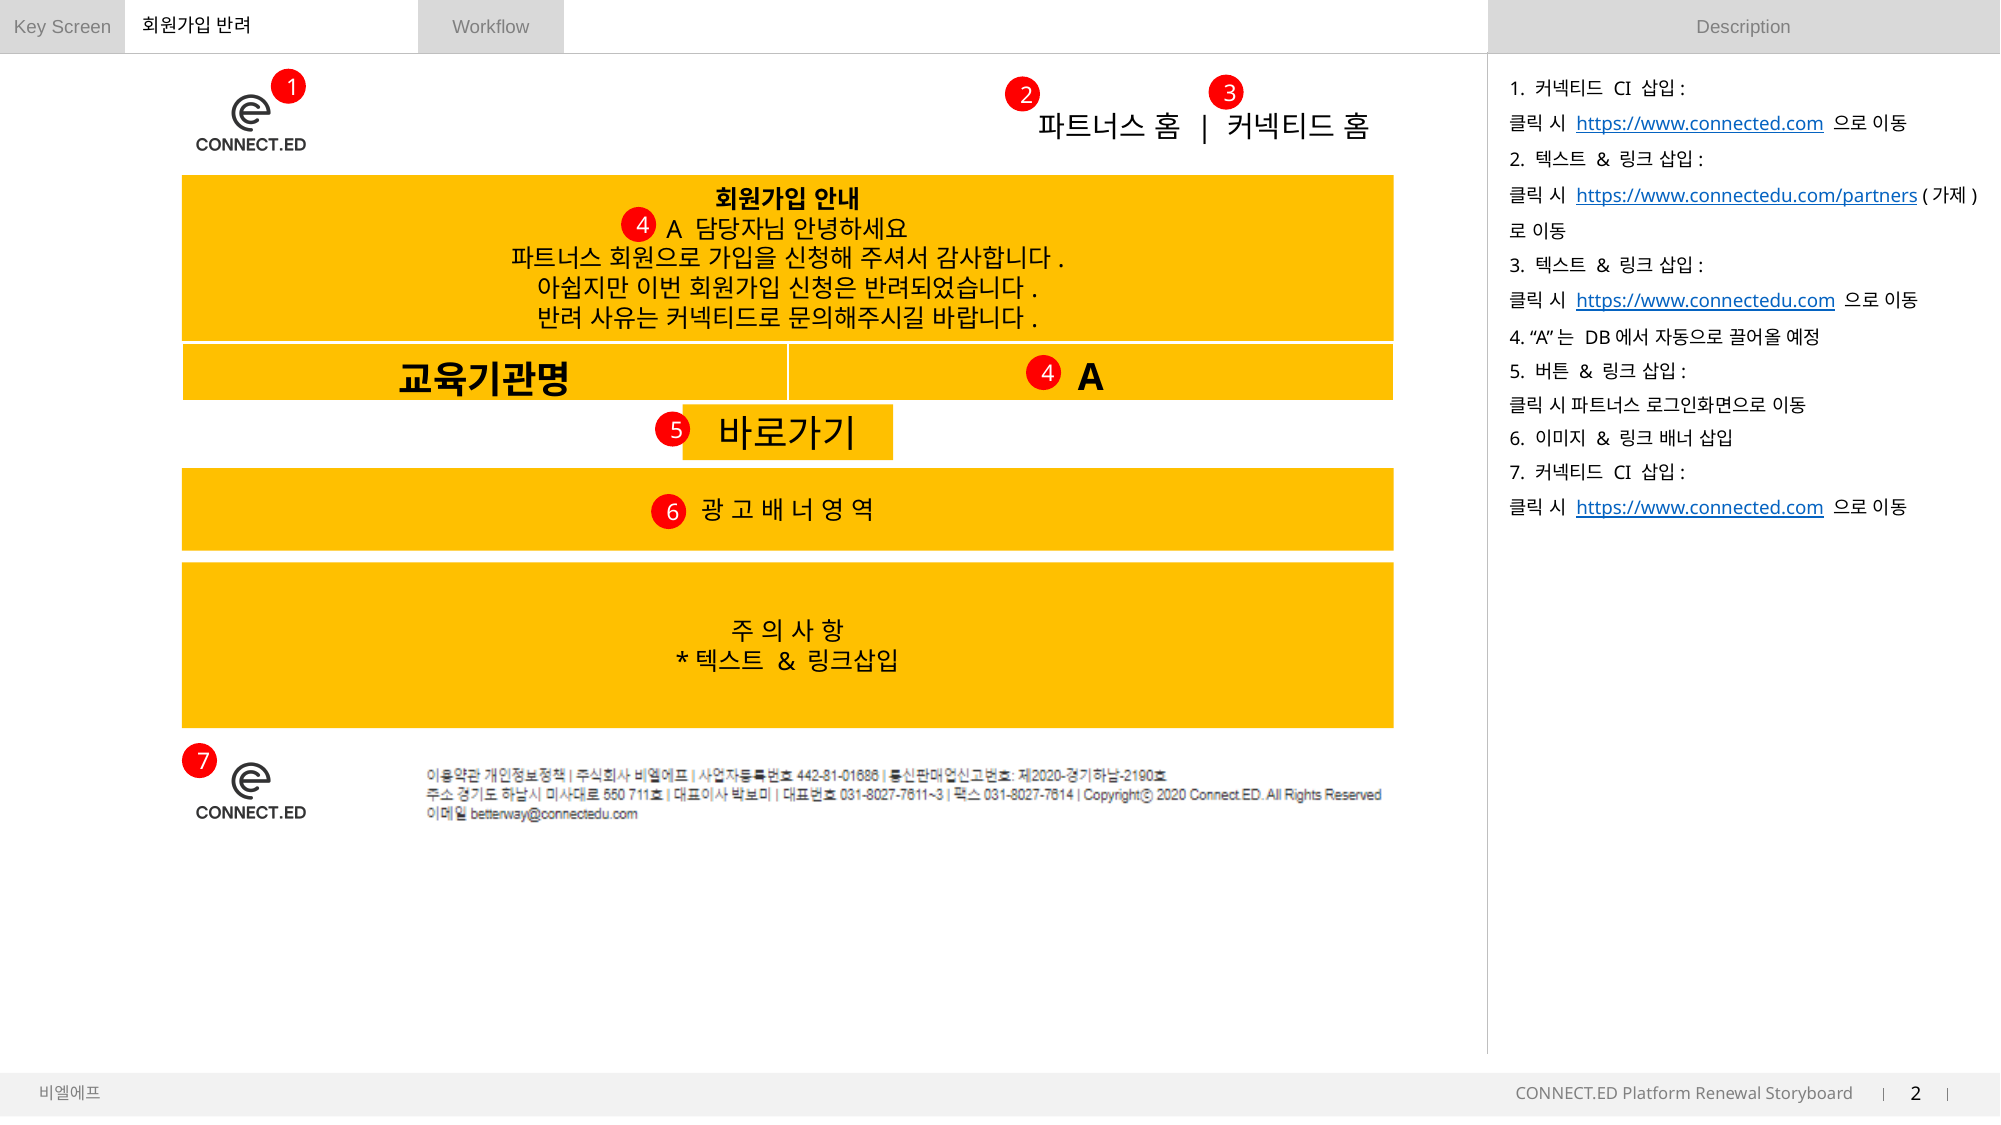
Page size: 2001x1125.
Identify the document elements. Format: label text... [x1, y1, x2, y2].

table_header A [789, 344, 1393, 400]
text_box 4 [620, 205, 658, 244]
text_box 5 [653, 410, 692, 448]
text_box 회원가입 반려 [127, 2, 414, 50]
text_box 1. 커넥티드 CI 삽입: 클릭 시 https://www.connected.com 으로 이동 2. 텍스트 & 링크 삽입: 클릭 시 https://www.connectedu.com/partners (가제)로 이동 3. 텍스트 & 링크 삽입: 클릭 시 https://www.connectedu.com 으로 이동 4. “A”는 DB에서 자동으로 끌어올 예정 5. 버튼 & 링크 삽입: 클릭 시 파트너스 로그인화면으로 이동 6. 이미지 & 링크 배너 삽입 7. 커넥티드 CI 삽입: 클릭 시 https://www.connected.com 으로 이동 [1494, 57, 1994, 529]
text_box 3 [1207, 73, 1245, 111]
text_box 광 고 배 너 영 역 [181, 467, 1395, 552]
text_box 6 [650, 492, 688, 531]
text_box 주 의 사 항 *텍스트 & 링크삽입 [181, 561, 1395, 729]
text_box 바로가기 [682, 403, 894, 461]
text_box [181, 725, 1394, 864]
text_box 4 [1024, 353, 1063, 392]
text_box 파트너스 홈 | 커넥티드 홈 [1023, 100, 1394, 151]
table_header 교육기관명 [183, 344, 787, 400]
slide_number 2 [1885, 1077, 1947, 1112]
text_box 회원가입 안내 A 담당자님 안녕하세요 파트너스 회원으로 가입을 신청해 주셔서 감사합니다. 아쉽지만 이번 회원가입 신청은 반려되었습니다. 반려 사유는 커넥티드로 문의해주시길 바랍니다. [181, 174, 1395, 342]
text_box 2 [1003, 75, 1042, 113]
picture [181, 57, 320, 195]
